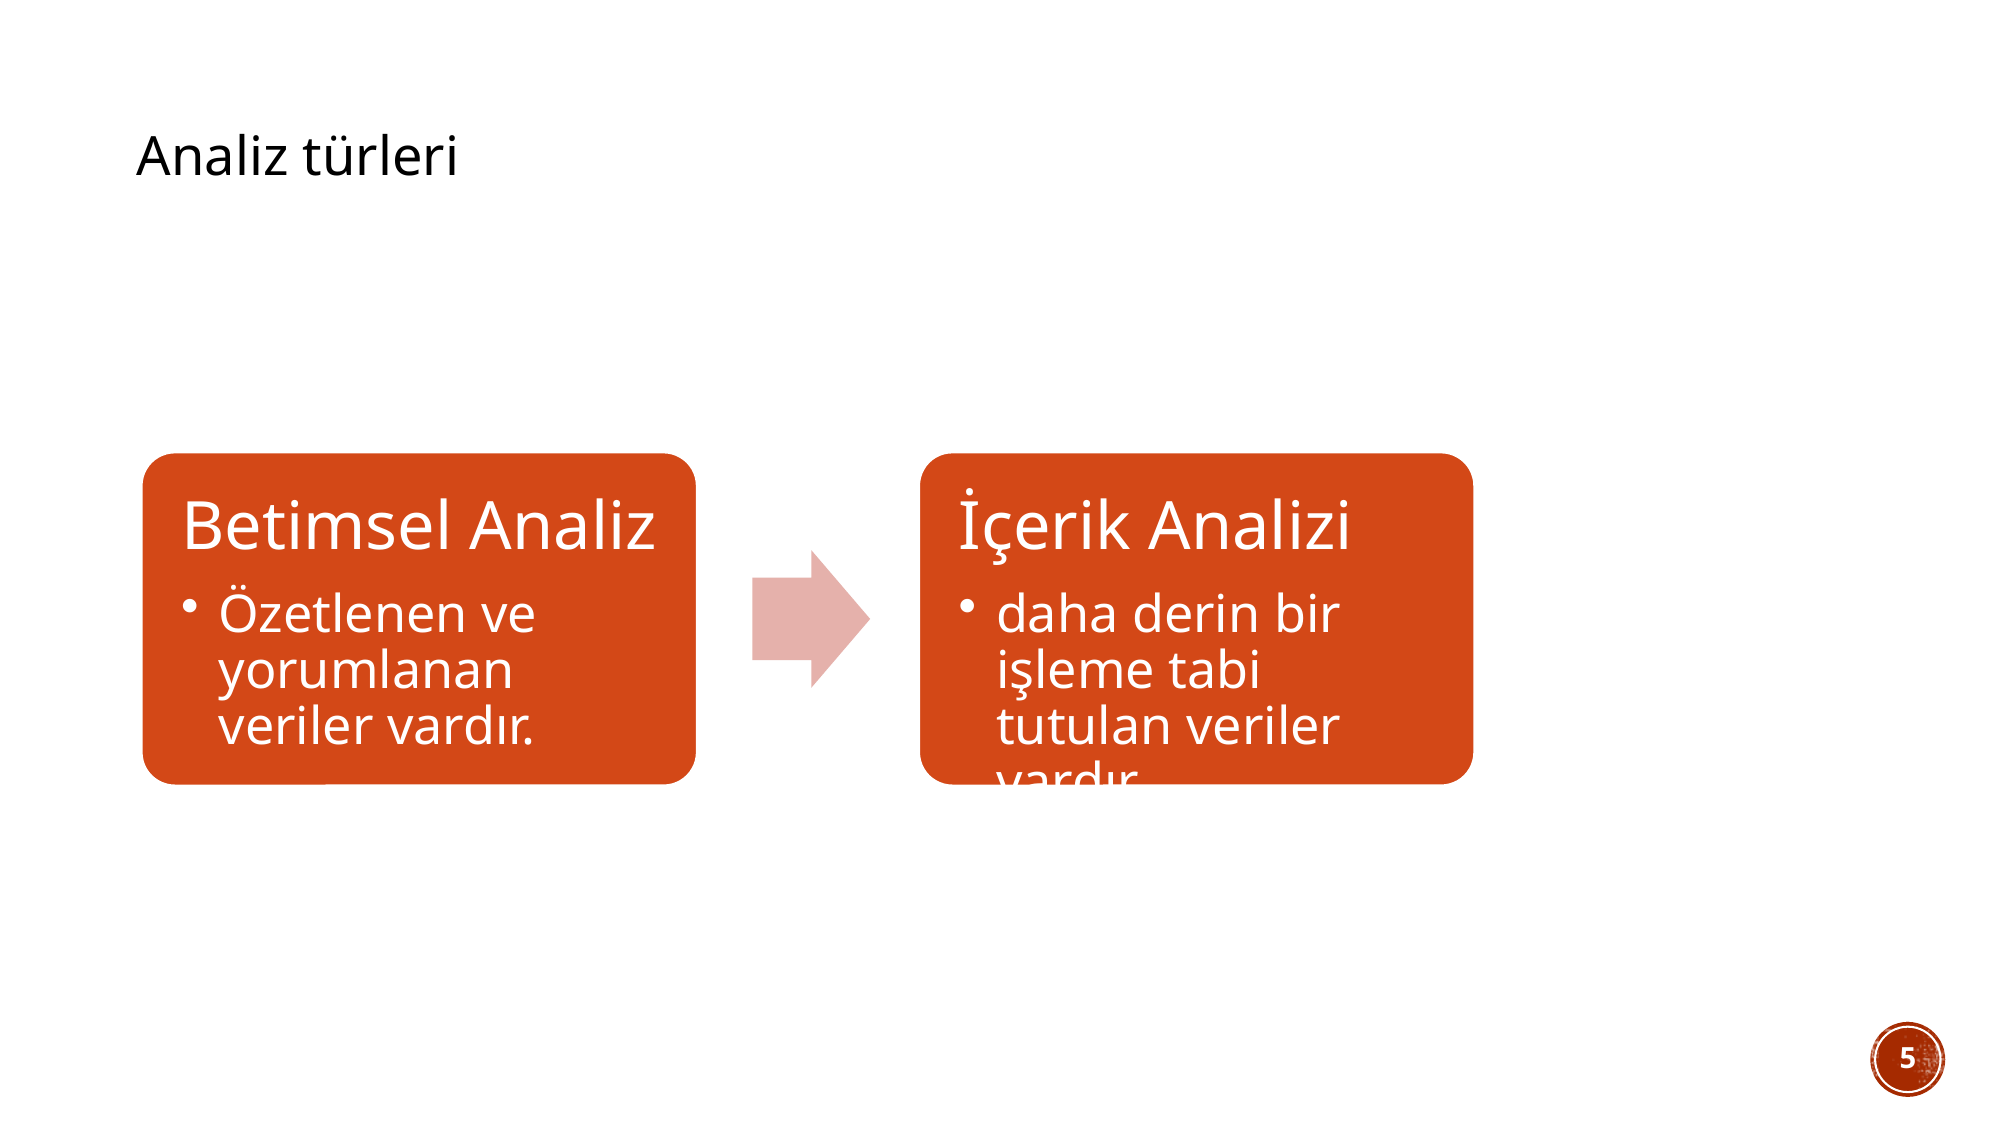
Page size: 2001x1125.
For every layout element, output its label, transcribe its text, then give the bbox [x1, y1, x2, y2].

text_box Analiz türleri [122, 113, 1070, 194]
slide_number 5 [1855, 1028, 1961, 1089]
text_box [141, 174, 1472, 1059]
